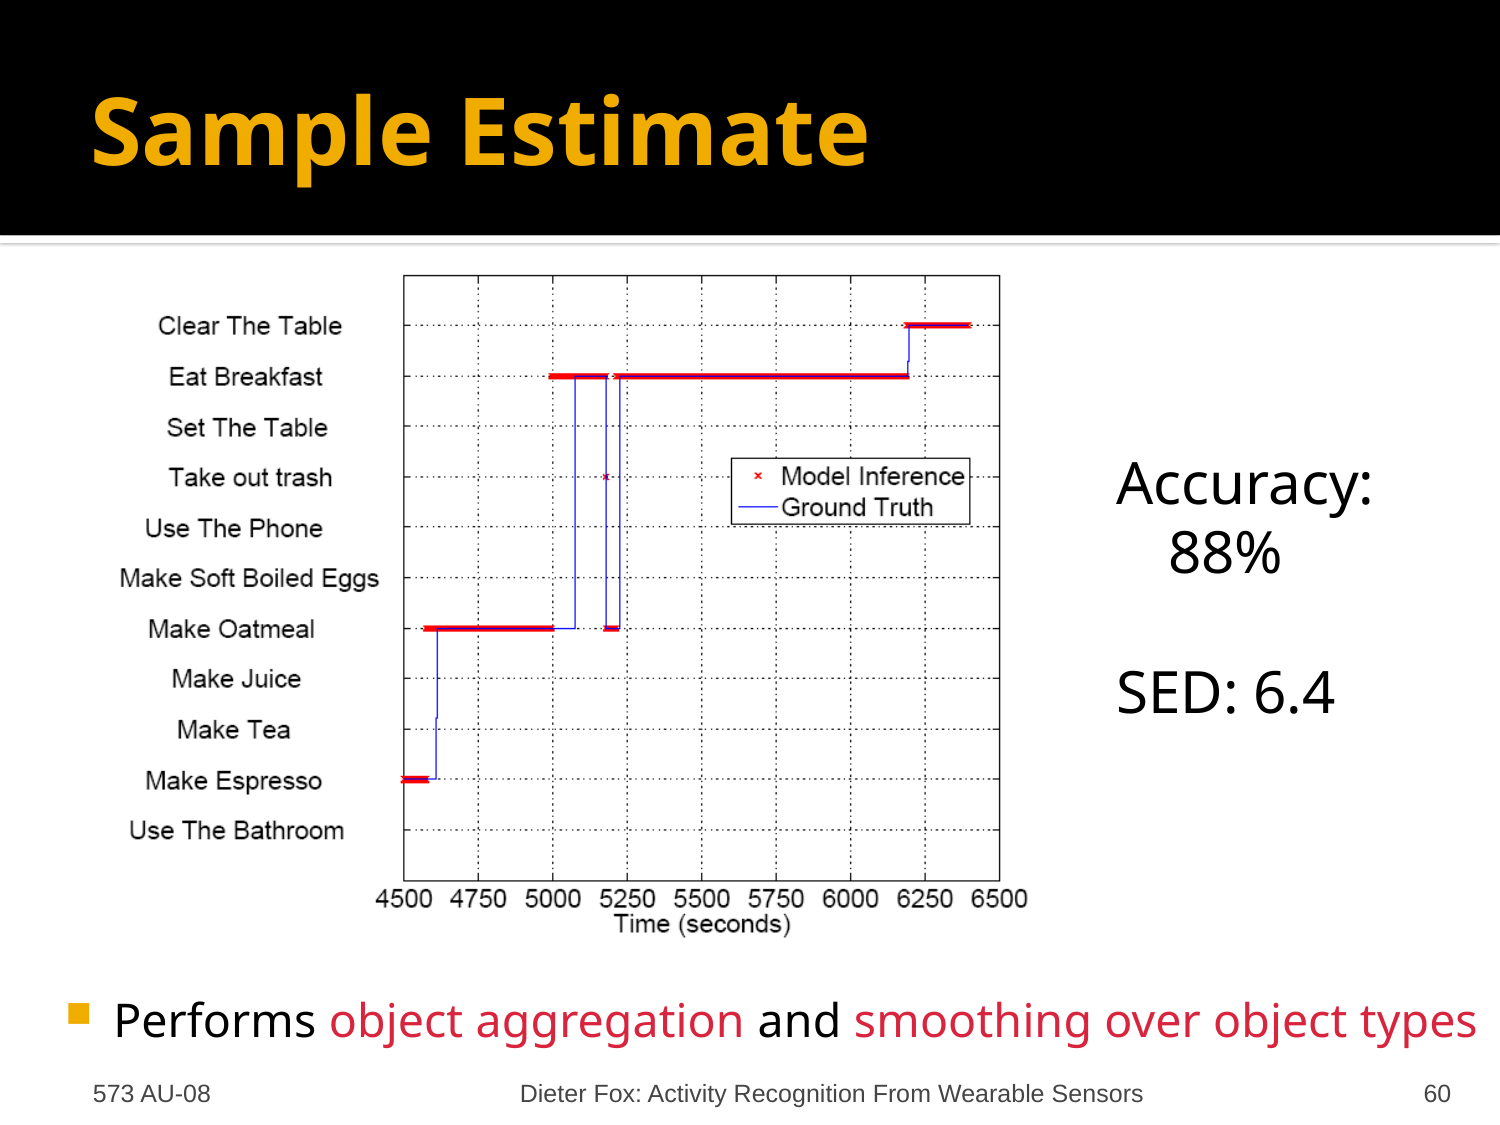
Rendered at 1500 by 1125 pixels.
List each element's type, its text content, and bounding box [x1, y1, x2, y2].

footer Dieter Fox: Activity Recognition From Wearable Sensors [512, 1062, 1337, 1108]
slide_number 60 [1345, 1062, 1467, 1108]
text_box Performs object aggregation and smoothing over object types [37, 287, 1500, 1100]
slide_number 573 AU-08 [75, 1062, 425, 1108]
list Accuracy: 88% SED: 6.4 [1087, 291, 1500, 1050]
picture [93, 249, 1050, 950]
title Sample Estimate [75, 25, 1425, 231]
